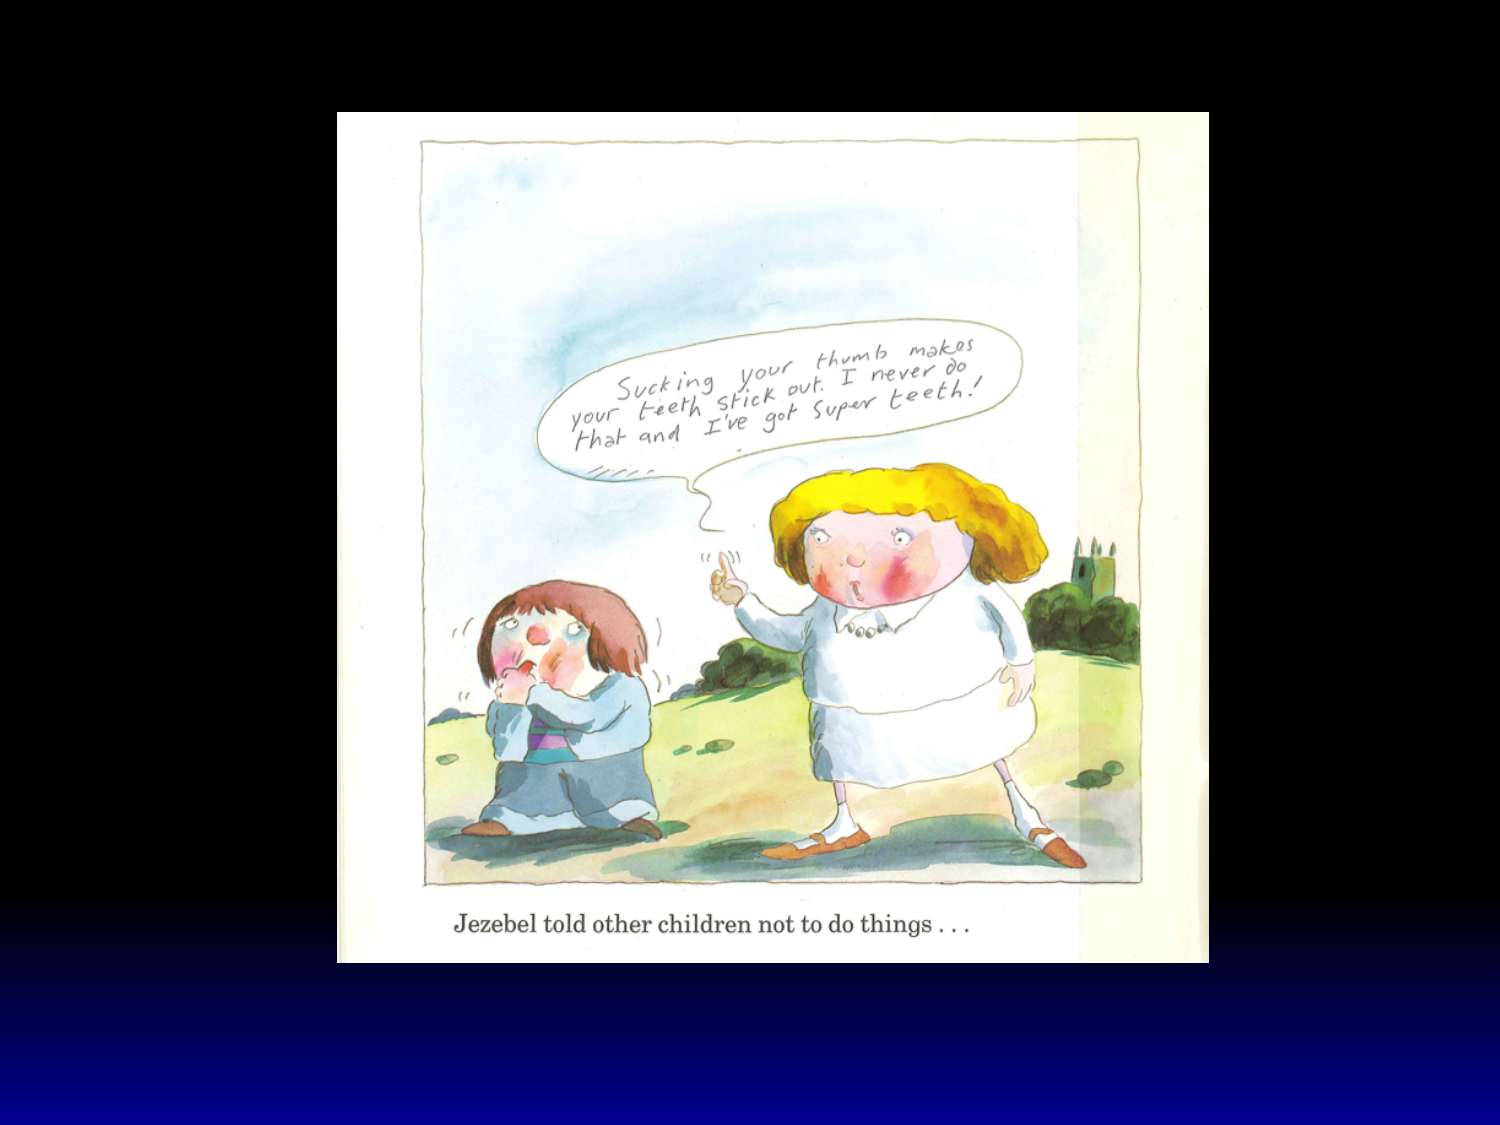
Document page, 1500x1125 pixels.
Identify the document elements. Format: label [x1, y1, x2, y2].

picture [337, 112, 1209, 963]
